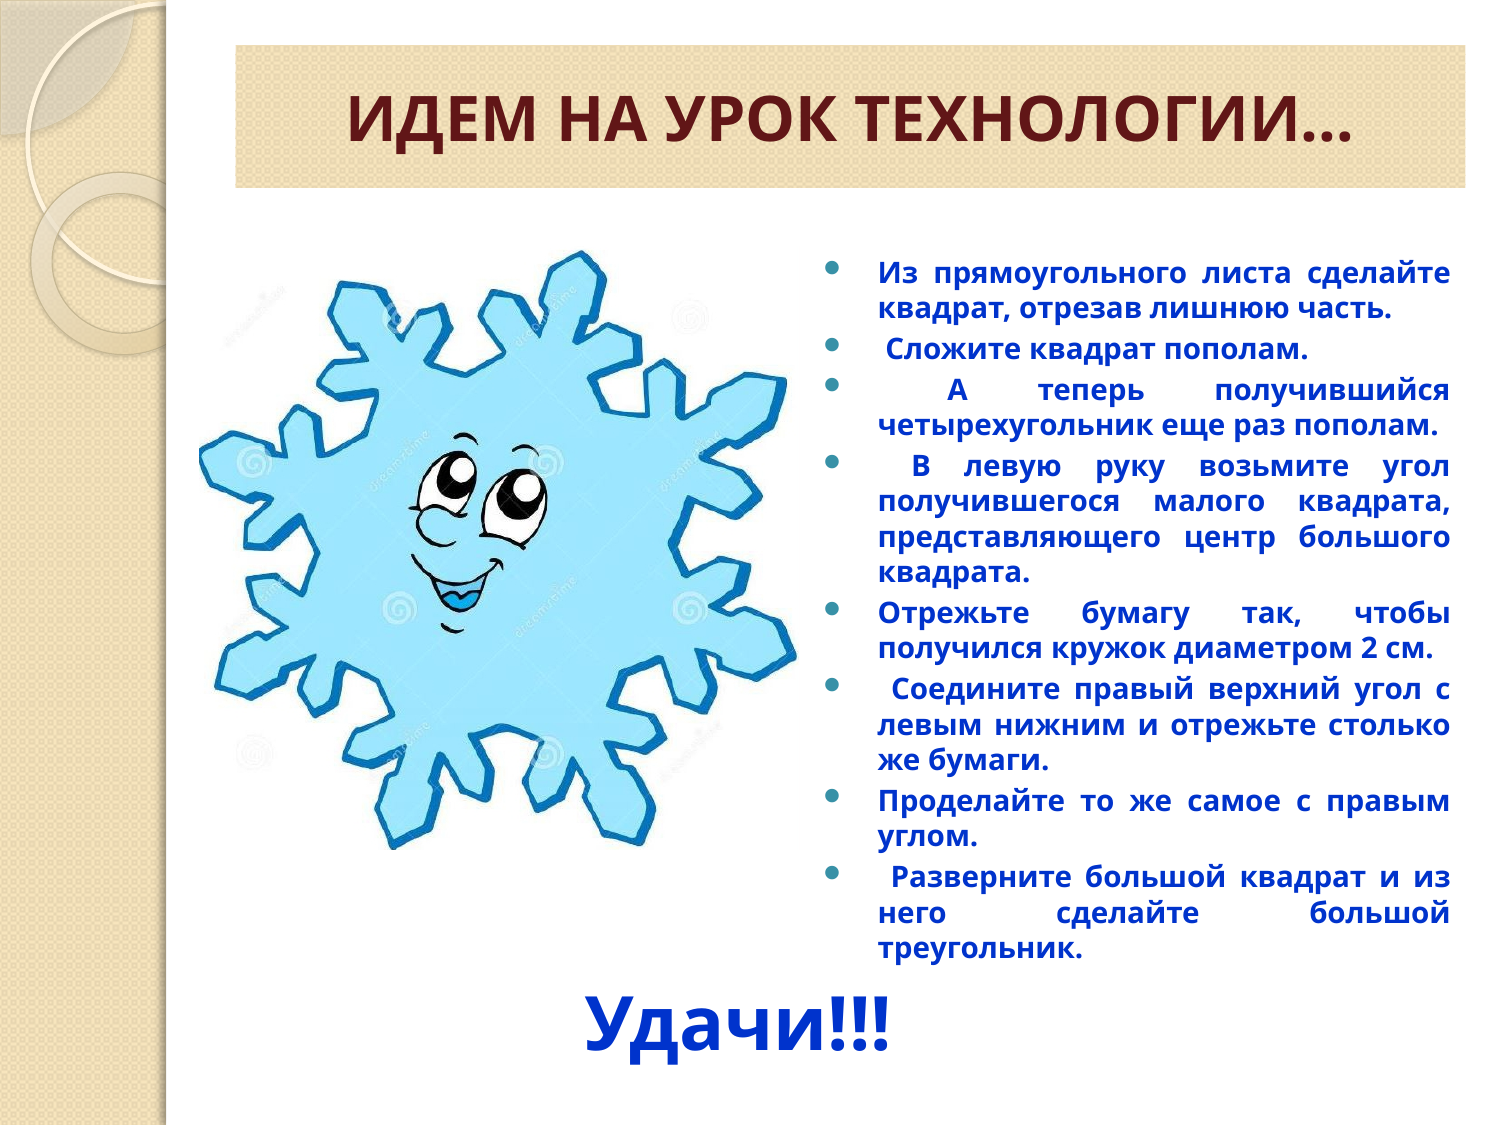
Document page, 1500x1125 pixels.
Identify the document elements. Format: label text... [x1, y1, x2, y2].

text_box Удачи!!! [187, 949, 1289, 1092]
title ИДЕМ НА УРОК ТЕХНОЛОГИИ… [235, 45, 1466, 188]
list Из прямоугольного листа сделайте квадрат, отрезав лишнюю часть. Сложите квадрат пополам. А теперь получившийся четырехугольник еще раз пополам. В левую руку возьмите угол получившегося малого квадрата, представляющего центр большого квадрата. Отрежьте бумагу так, чтобы получился кружок диаметром 2 см. Соедините правый верхний угол с левым нижним и отрежьте столько же бумаги. Проделайте то же самое с правым углом. Разверните большой квадрат и из него сделайте большой треугольник. [808, 210, 1466, 1043]
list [198, 245, 800, 851]
